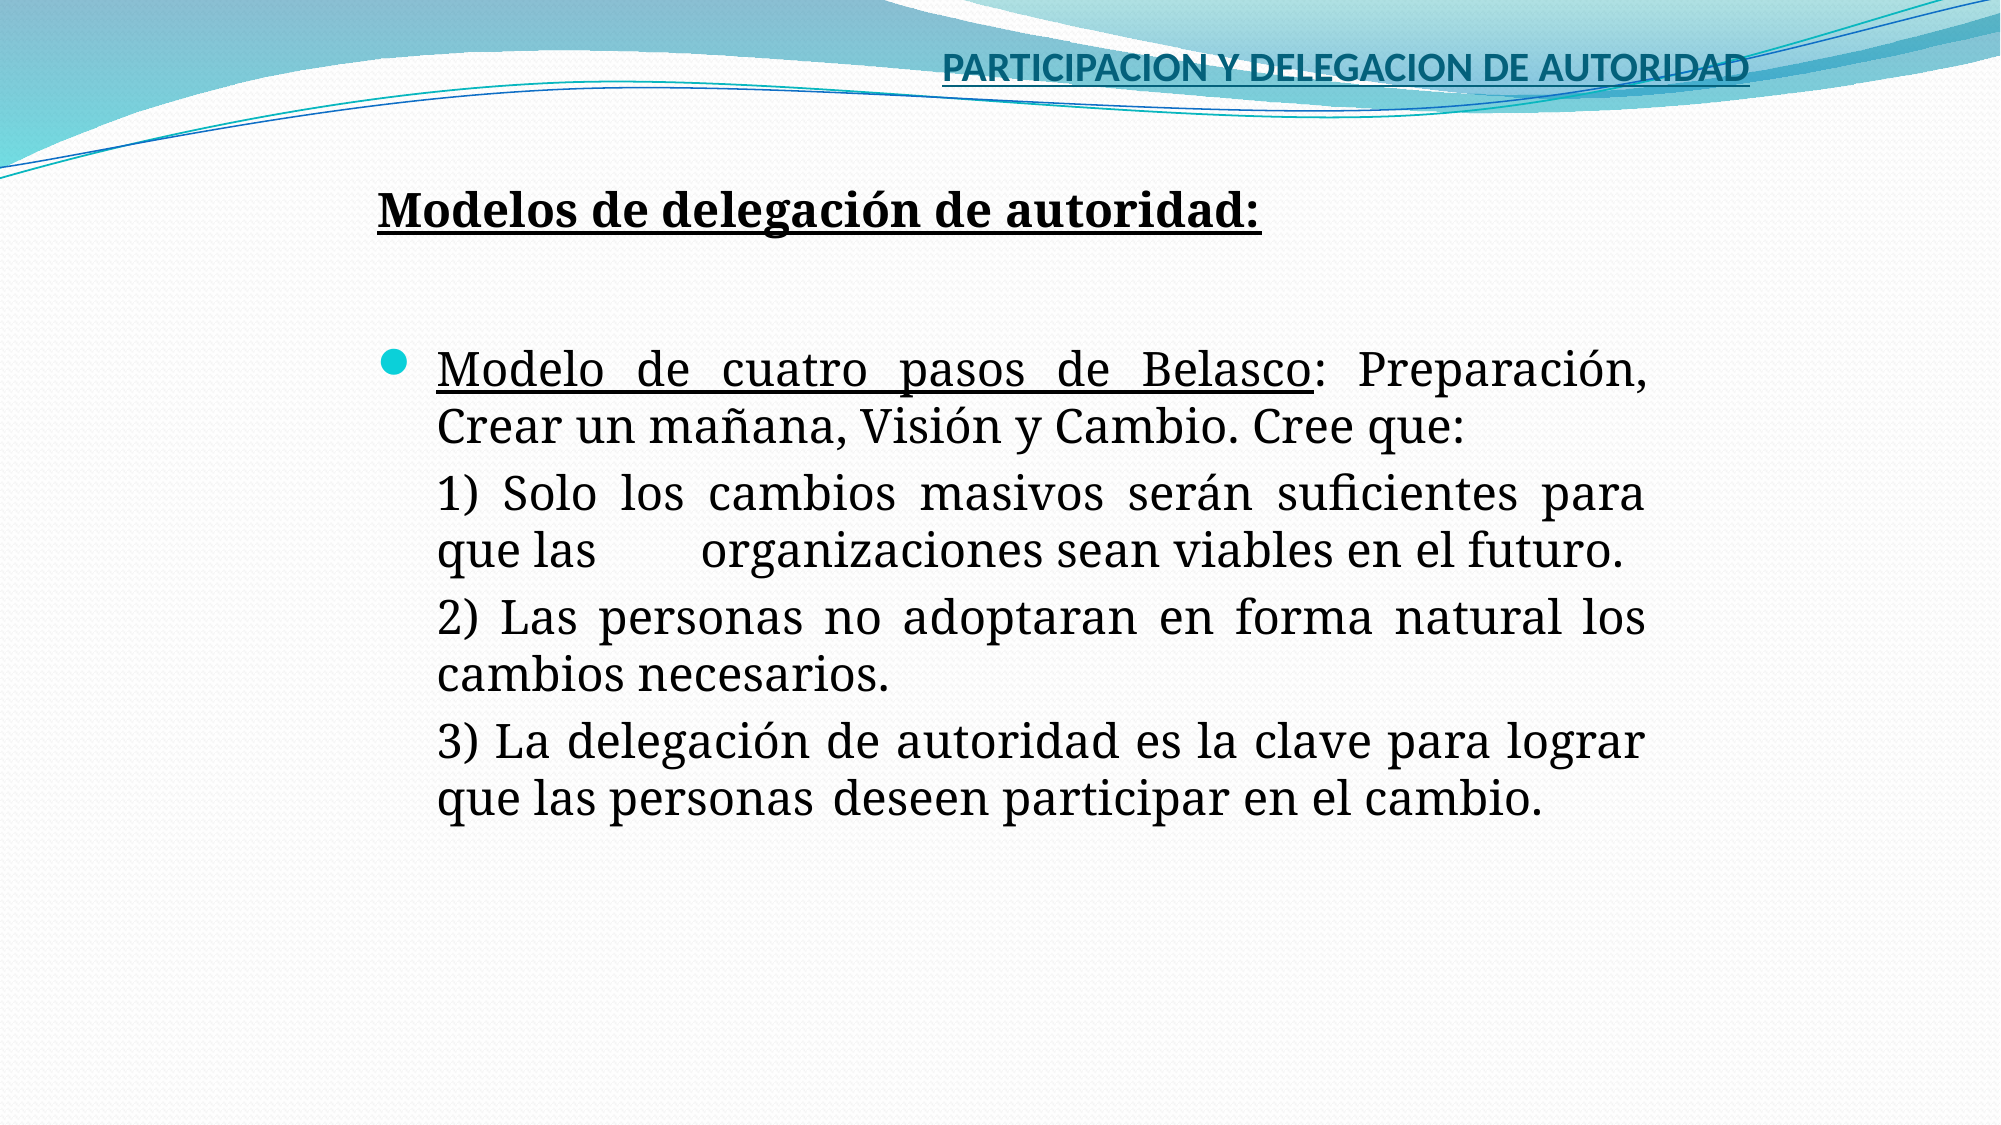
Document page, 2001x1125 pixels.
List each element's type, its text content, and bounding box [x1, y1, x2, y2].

title PARTICIPACION Y DELEGACION DE AUTORIDAD [399, 3, 1750, 91]
list Modelos de delegación de autoridad: Modelo de cuatro pasos de Belasco: Preparación, Crear un mañana, Visión y Cambio. Cree que: 1) Solo los cambios masivos serán suficientes para que las organizaciones sean viables en el futuro. 2) Las personas no adoptaran en forma natural los cambios necesarios. 3) La delegación de autoridad es la clave para lograr que las personas deseen participar en el cambio. [362, 172, 1664, 917]
